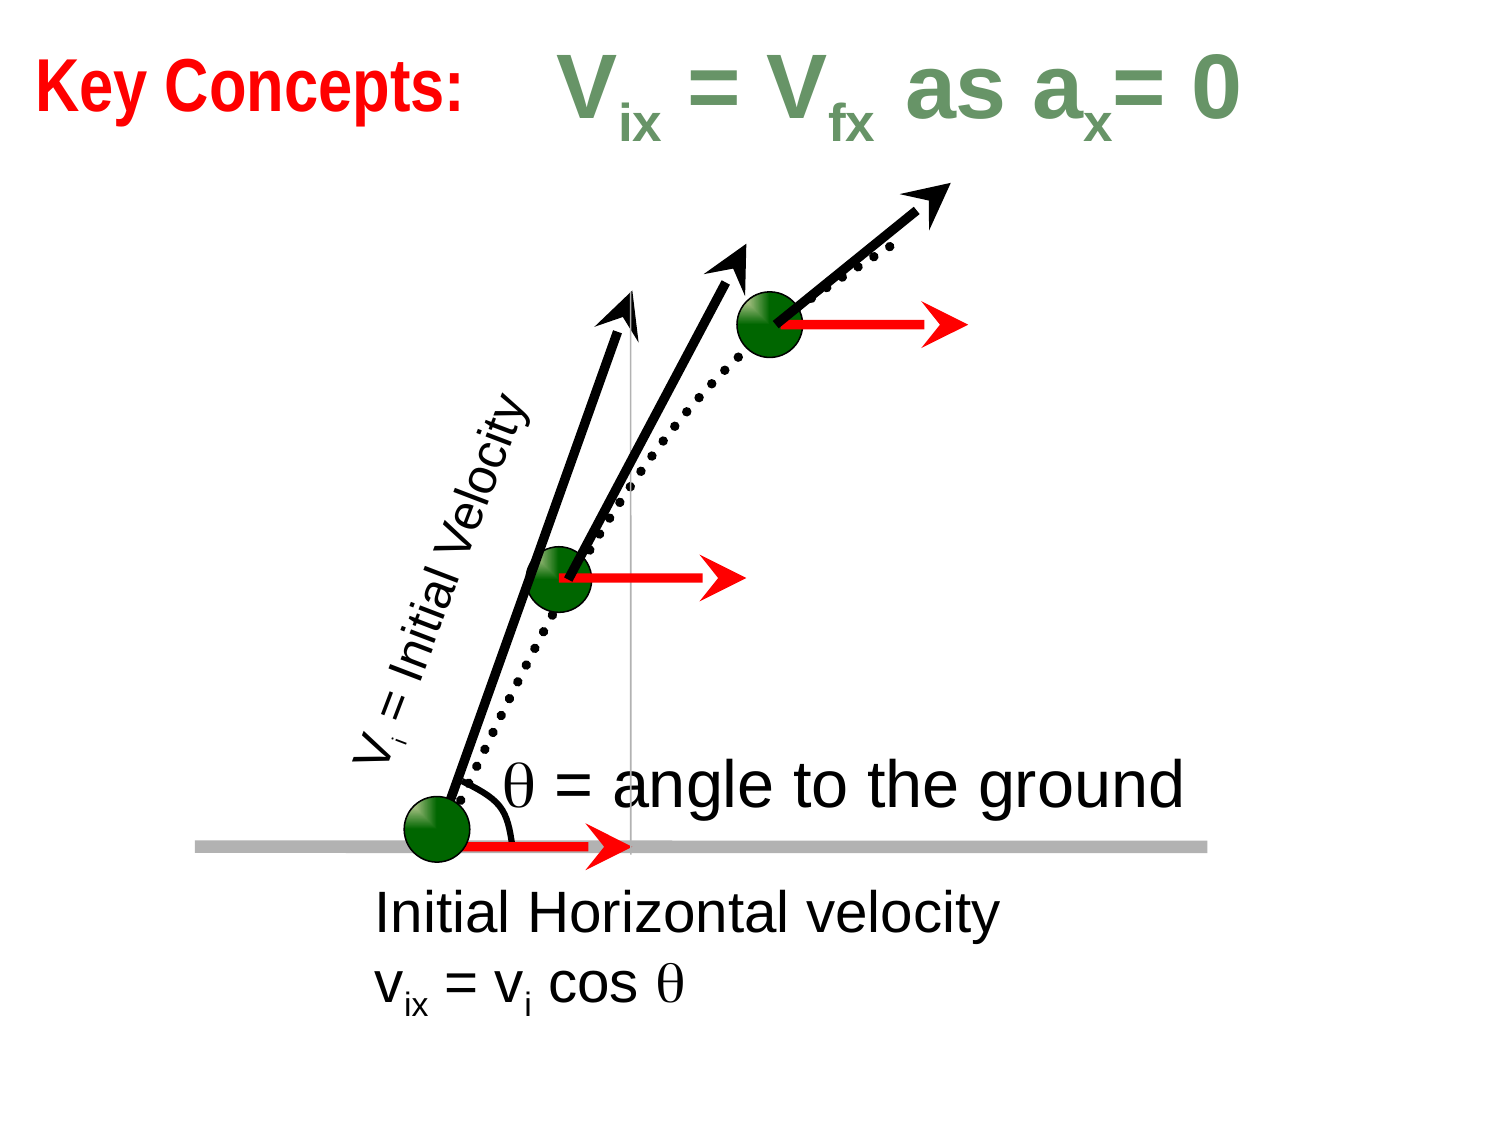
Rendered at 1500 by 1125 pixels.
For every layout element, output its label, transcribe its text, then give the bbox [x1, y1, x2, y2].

text_box [611, 836, 630, 858]
text_box [631, 325, 834, 577]
text_box [458, 788, 474, 810]
text_box Vi = Initial Velocity [326, 241, 601, 796]
text_box [727, 243, 747, 267]
text_box Key Concepts: [19, 29, 498, 135]
text_box [631, 579, 640, 591]
text_box [928, 182, 951, 204]
text_box [500, 829, 512, 844]
text_box Initial Horizontal velocity vix = vi cos  [360, 866, 1176, 1031]
text_box [799, 241, 898, 324]
text_box [737, 291, 803, 358]
text_box [527, 546, 592, 613]
text_box [468, 746, 486, 789]
text_box [461, 781, 486, 812]
text_box Vix = Vfx as ax= 0 [541, 19, 1259, 160]
text_box [947, 314, 969, 336]
text_box  = angle to the ground [486, 733, 630, 829]
text_box [404, 796, 470, 863]
text_box [725, 567, 747, 589]
text_box [492, 579, 630, 733]
text_box [584, 487, 630, 577]
text_box [526, 555, 537, 585]
text_box [615, 290, 636, 314]
text_box  = angle to the ground [631, 733, 1262, 829]
